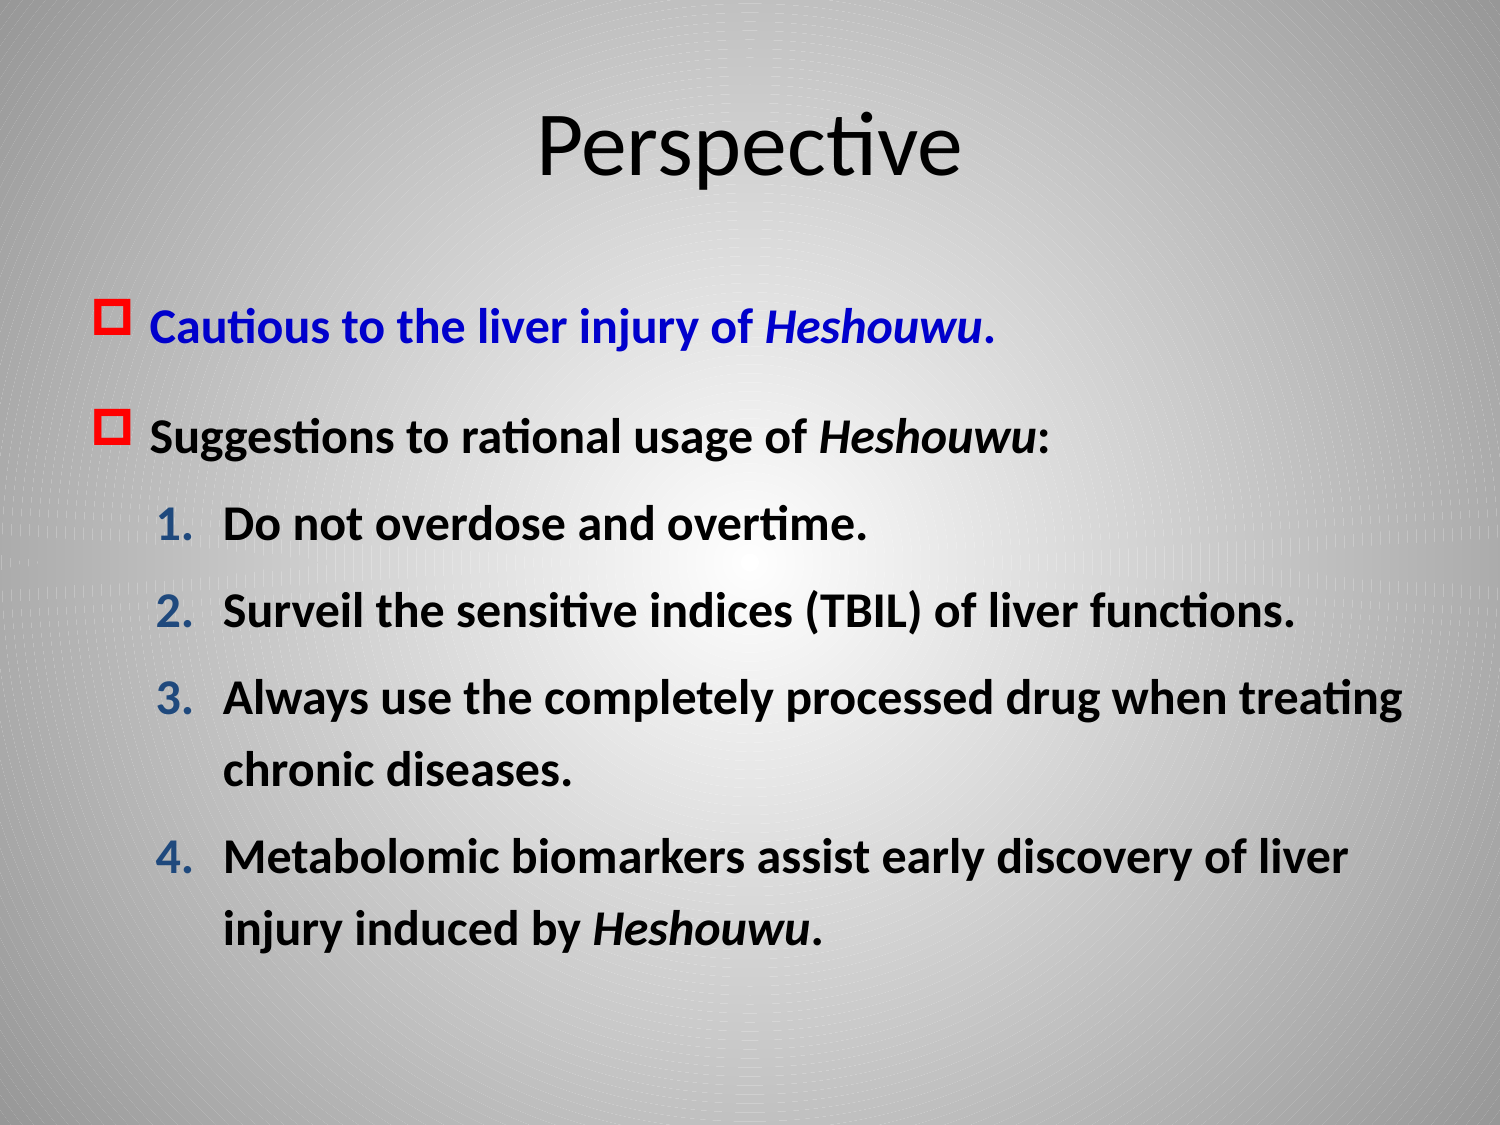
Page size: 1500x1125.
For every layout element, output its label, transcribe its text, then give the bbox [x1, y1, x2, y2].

list Cautious to the liver injury of Heshouwu. Suggestions to rational usage of Heshouwu: Do not overdose and overtime. Surveil the sensitive indices (TBIL) of liver functions. Always use the completely processed drug when treating chronic diseases. Metabolomic biomarkers assist early discovery of liver injury induced by Heshouwu. [75, 262, 1425, 1005]
title Perspective [75, 45, 1425, 233]
